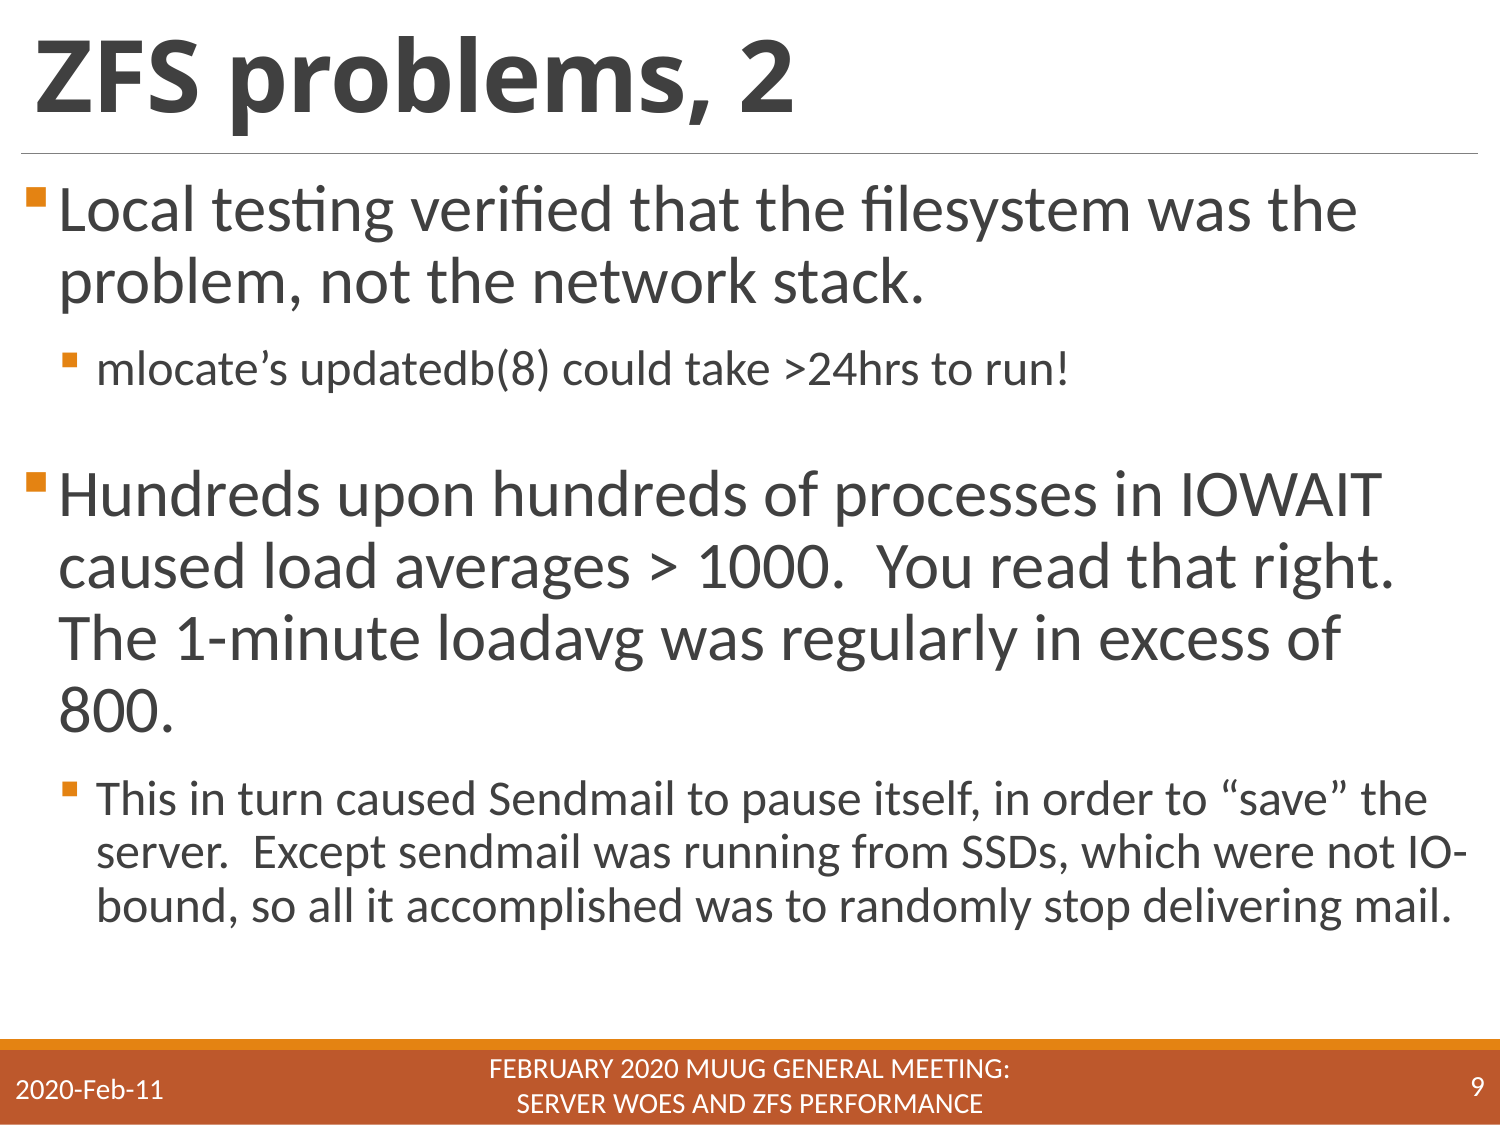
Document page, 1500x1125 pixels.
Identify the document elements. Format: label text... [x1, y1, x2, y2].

title ZFS problems, 2 [20, 0, 1476, 141]
footer February 2020 MUUG General Meeting: Server Woes and ZFS Performance [453, 1049, 1047, 1120]
list Local testing verified that the filesystem was the problem, not the network stack. mlocate’s updatedb(8) could take >24hrs to run! Hundreds upon hundreds of processes in IOWAIT caused load averages > 1000. You read that right. The 1-minute loadavg was regularly in excess of 800. This in turn caused Sendmail to pause itself, in order to “save” the server. Except sendmail was running from SSDs, which were not IO-bound, so all it accomplished was to randomly stop delivering mail. [20, 166, 1476, 1039]
slide_number 2020-Feb-11 [0, 1057, 305, 1118]
slide_number 9 [1338, 1055, 1500, 1116]
